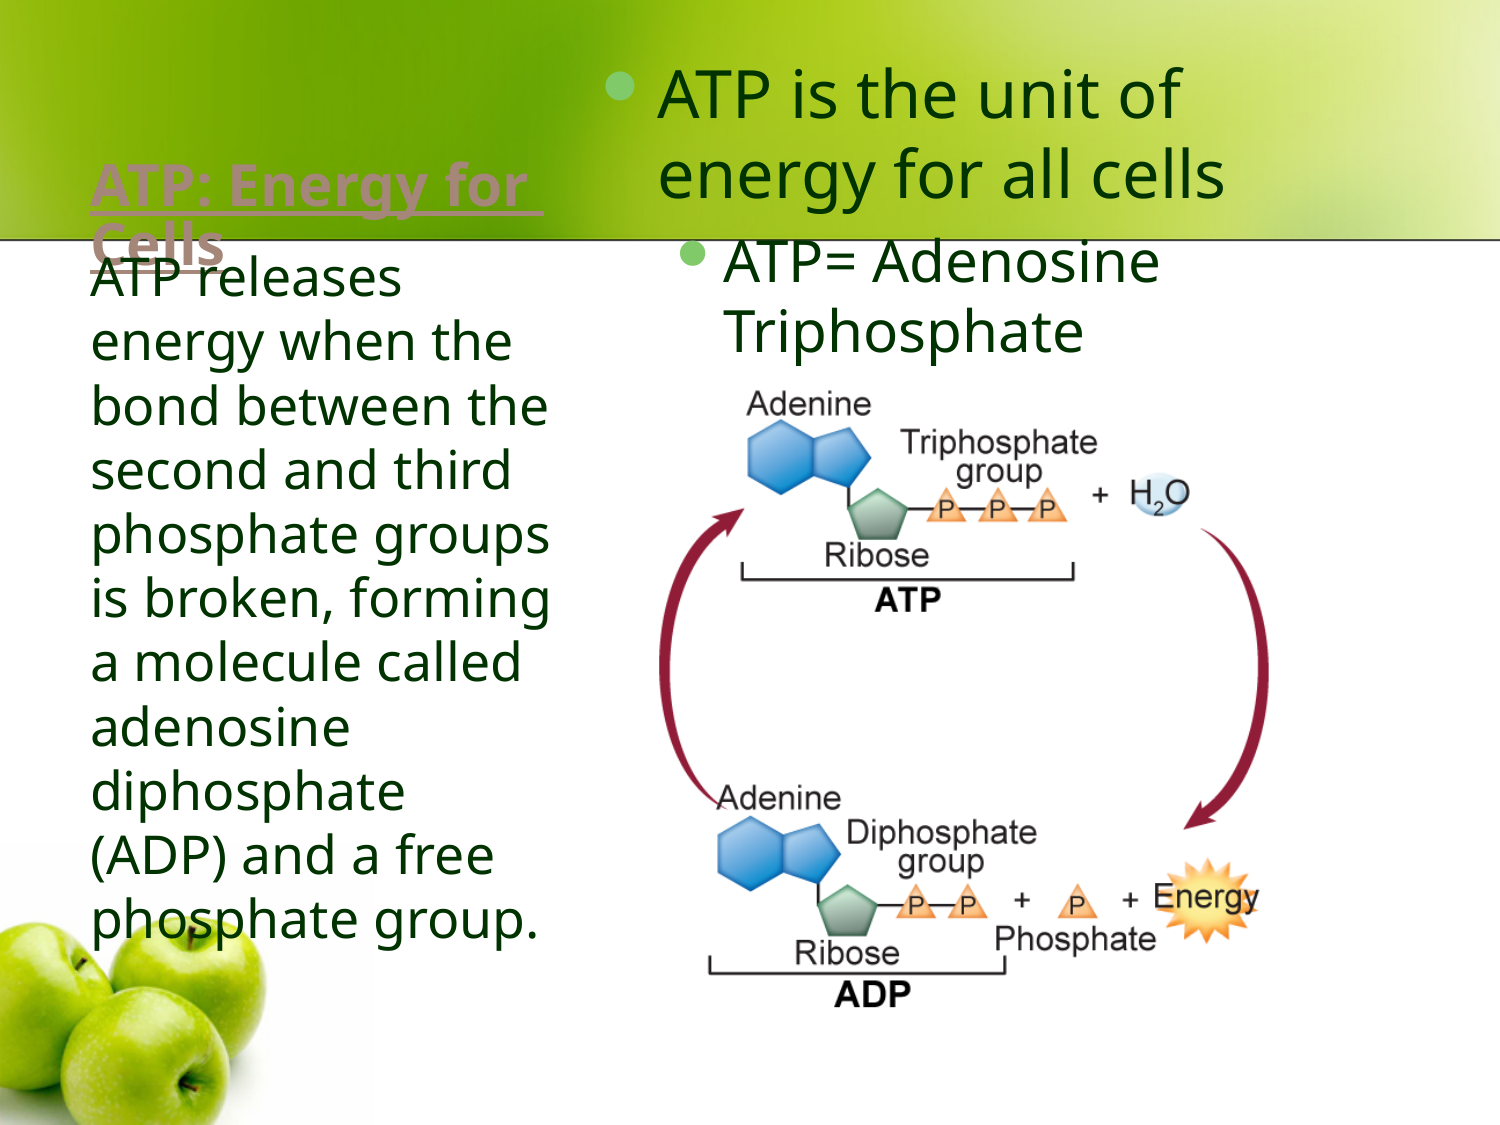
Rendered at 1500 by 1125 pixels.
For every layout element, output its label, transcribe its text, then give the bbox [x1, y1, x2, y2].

list ATP releases energy when the bond between the second and third phosphate groups is broken, forming a molecule called adenosine diphosphate (ADP) and a free phosphate group. [74, 235, 569, 1006]
picture [0, 0, 1500, 1125]
title ATP: Energy for Cells [74, 44, 569, 235]
list ATP is the unit of energy for all cells ATP= Adenosine Triphosphate [586, 44, 1426, 1006]
